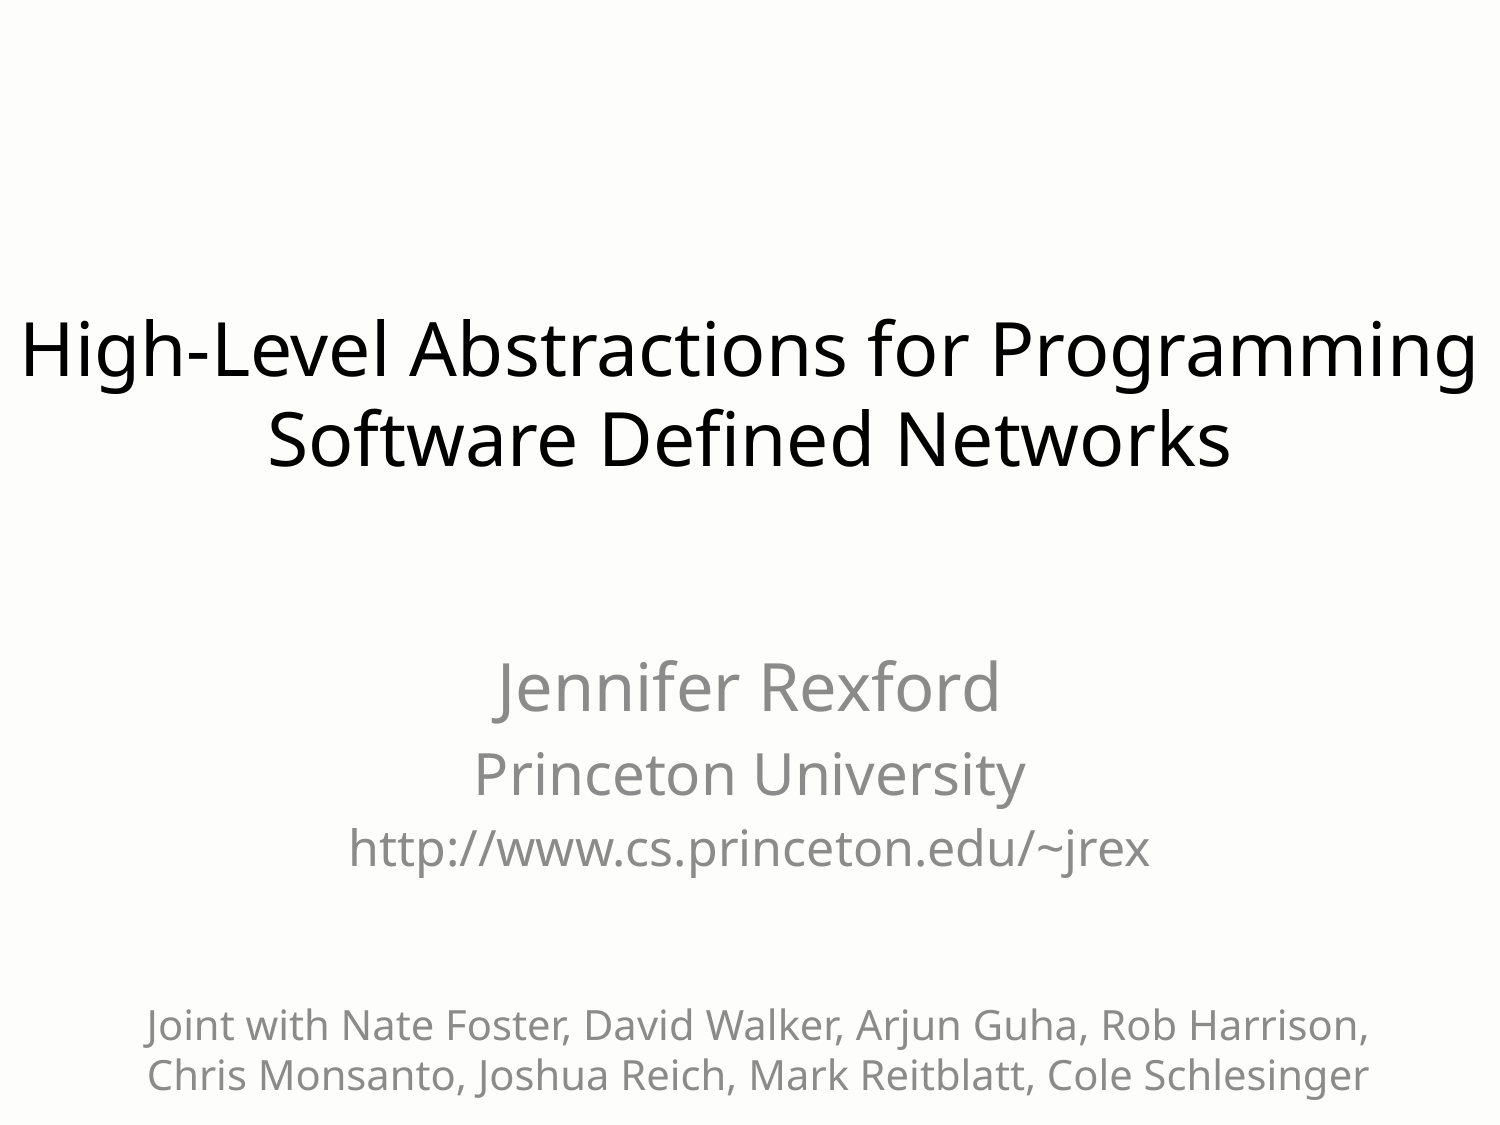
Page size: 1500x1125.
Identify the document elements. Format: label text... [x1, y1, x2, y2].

title High-Level Abstractions for Programming Software Defined Networks [0, 270, 1500, 512]
text_box Joint with Nate Foster, David Walker, Arjun Guha, Rob Harrison, Chris Monsanto, Joshua Reich, Mark Reitblatt, Cole Schlesinger [80, 991, 1436, 1106]
subtitle Jennifer Rexford Princeton University http://www.cs.princeton.edu/~jrex [225, 637, 1275, 925]
